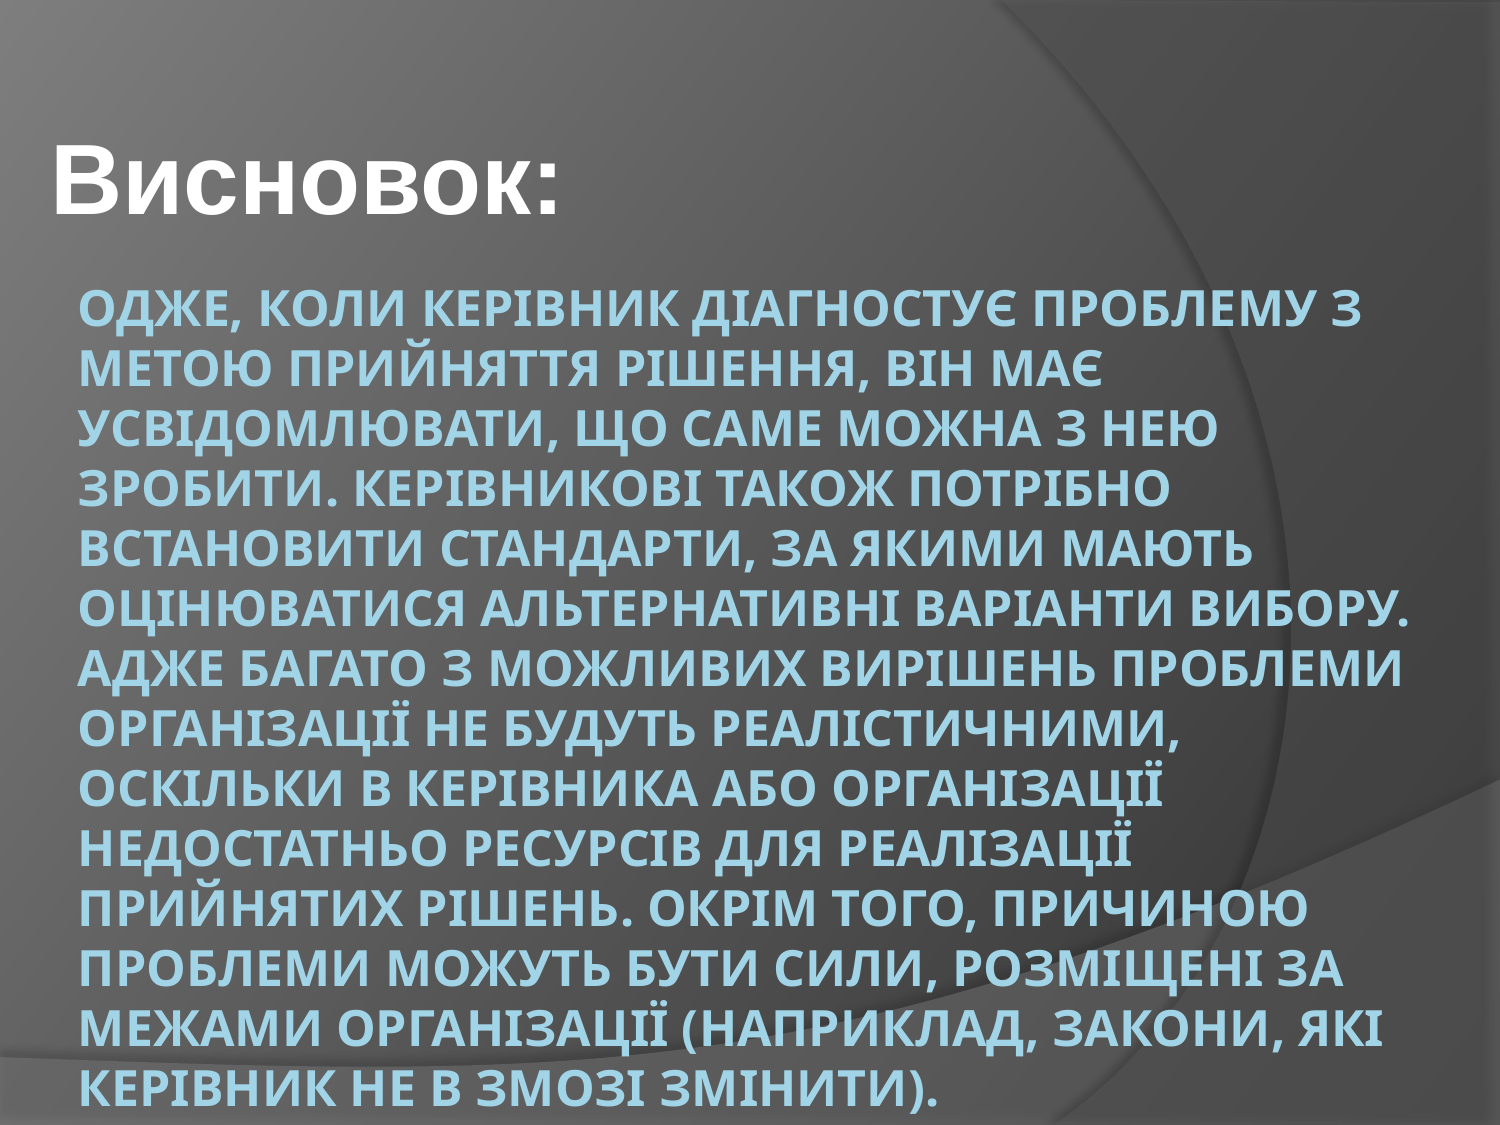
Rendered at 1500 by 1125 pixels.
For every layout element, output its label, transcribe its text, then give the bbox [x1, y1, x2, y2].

subtitle Висновок: [35, 0, 1099, 235]
title Одже, коли керівник діагностує проблему з метою прийняття рішення, він має усвідомлювати, що саме можна з нею зробити. Керівникові також потрібно встановити стандарти, за якими мають оцінюватися альтернативні варіанти вибору. Адже багато з можливих вирішень проблеми організації не будуть реалістичними, оскільки в керівника або організації недостатньо ресурсів для реалізації прийнятих рішень. Окрім того, причиною проблеми можуть бути сили, розміщені за межами організації (наприклад, закони, які керівник не в змозі змінити). [70, 269, 1454, 1125]
